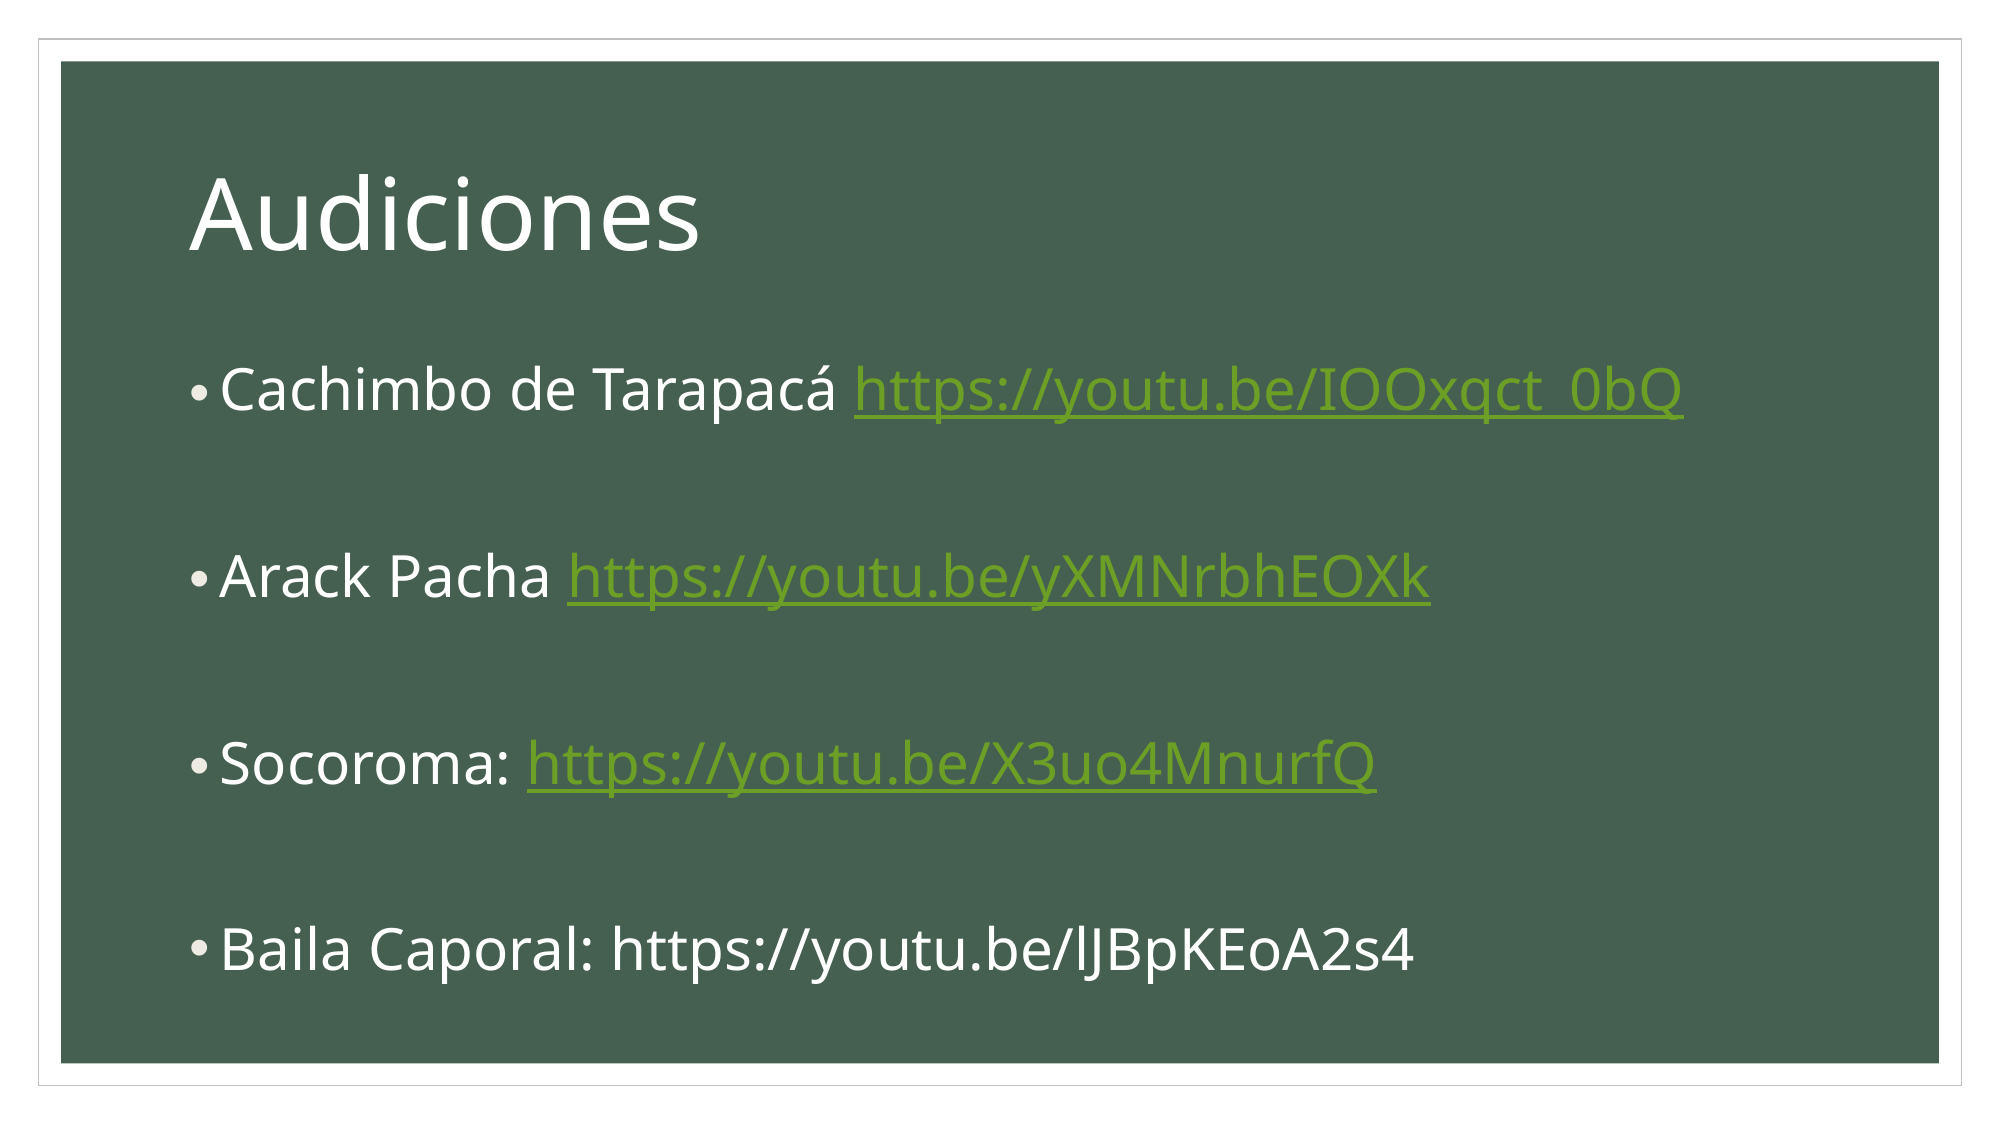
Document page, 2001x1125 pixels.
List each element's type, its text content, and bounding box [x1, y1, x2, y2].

list Cachimbo de Tarapacá https://youtu.be/IOOxqct_0bQ Arack Pacha https://youtu.be/yXMNrbhEOXk Socoroma: https://youtu.be/X3uo4MnurfQ Baila Caporal: https://youtu.be/lJBpKEoA2s4 [174, 345, 1825, 990]
title Audiciones [174, 105, 1825, 331]
